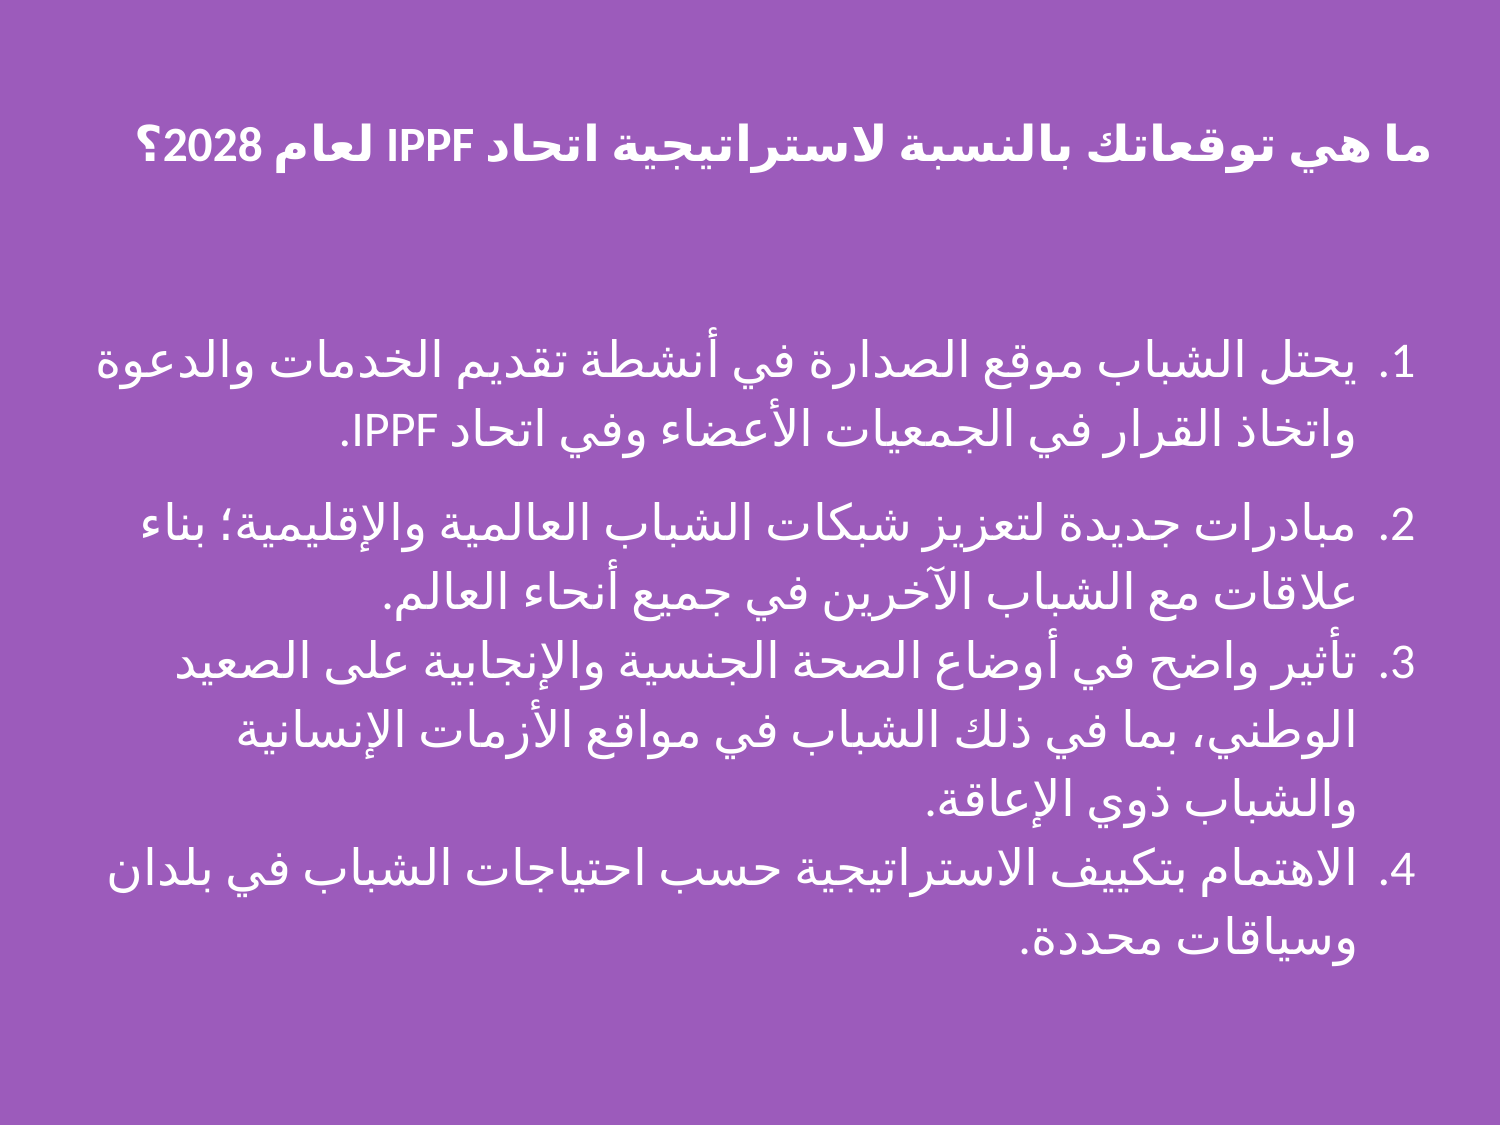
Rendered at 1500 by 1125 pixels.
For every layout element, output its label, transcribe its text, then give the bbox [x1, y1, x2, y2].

title ما هي توقعاتك بالنسبة لاستراتيجية اتحاد IPPF لعام 2028؟ [51, 97, 1449, 223]
list يحتل الشباب موقع الصدارة في أنشطة تقديم الخدمات والدعوة واتخاذ القرار في الجمعيات الأعضاء وفي اتحاد IPPF. مبادرات جديدة لتعزيز شبكات الشباب العالمية والإقليمية؛ بناء علاقات مع الشباب الآخرين في جميع أنحاء العالم. تأثير واضح في أوضاع الصحة الجنسية والإنجابية على الصعيد الوطني، بما في ذلك الشباب في مواقع الأزمات الإنسانية والشباب ذوي الإعاقة. الاهتمام بتكييف الاستراتيجية حسب احتياجات الشباب في بلدان وسياقات محددة. [51, 303, 1449, 1000]
